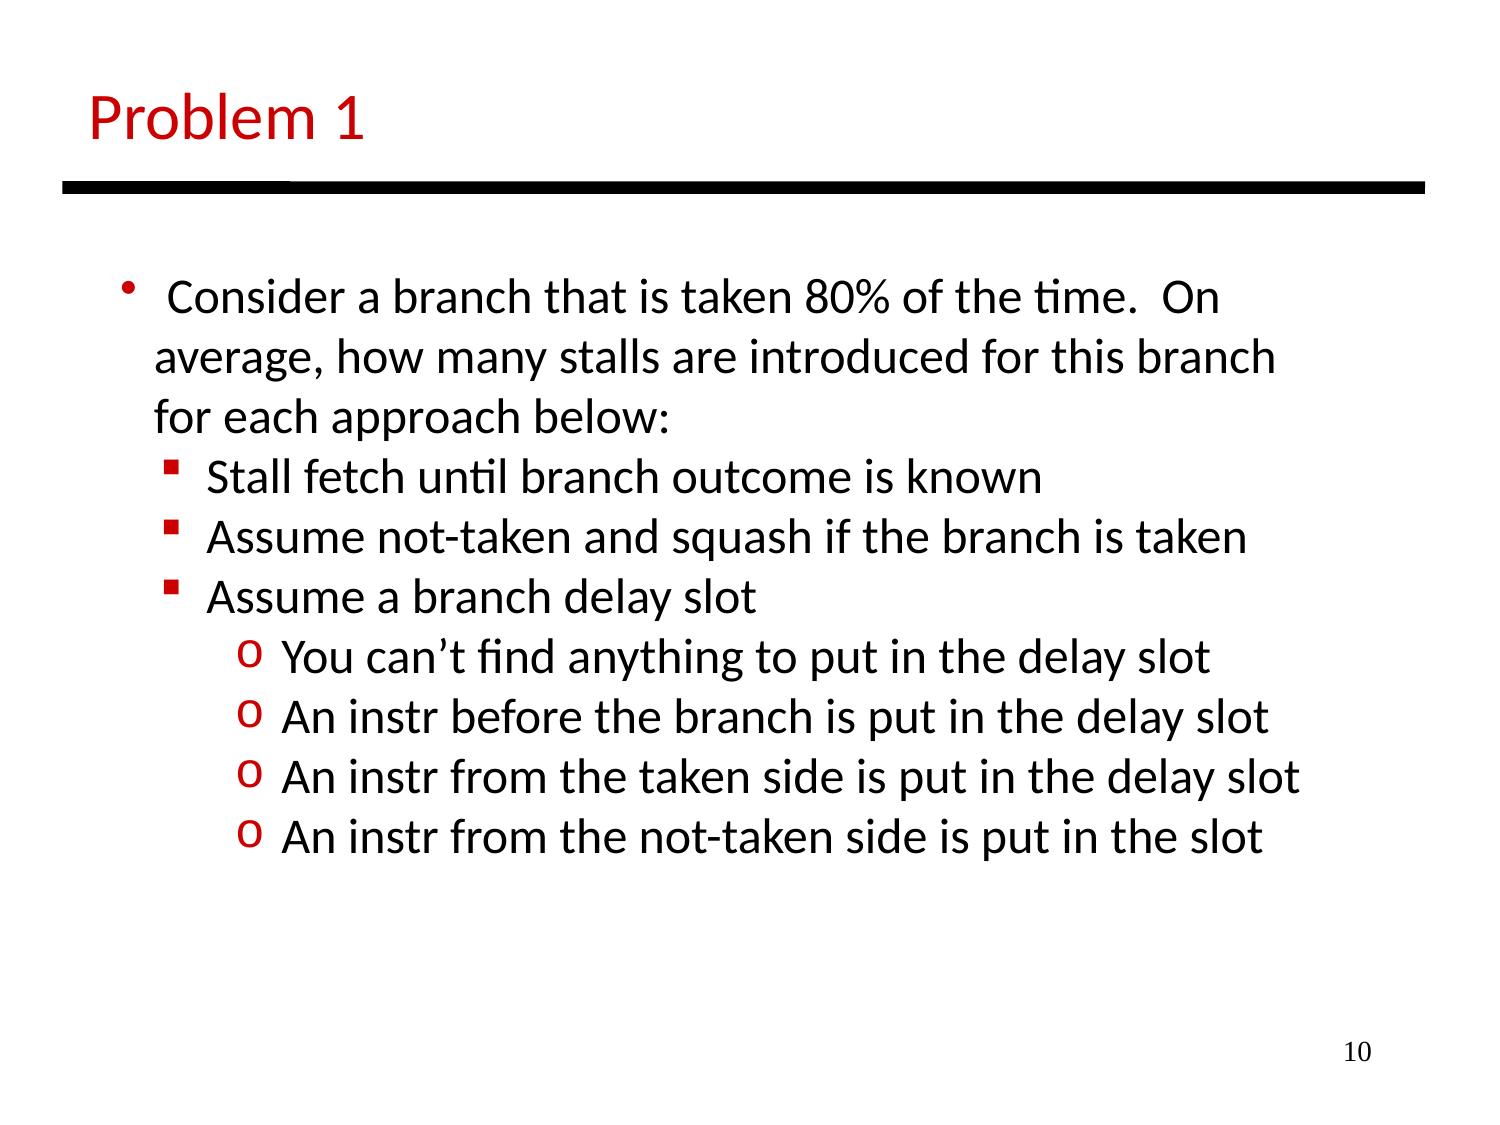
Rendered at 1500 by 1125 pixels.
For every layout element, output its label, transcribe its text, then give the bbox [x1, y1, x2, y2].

text_box Consider a branch that is taken 80% of the time. On average, how many stalls are introduced for this branch for each approach below: Stall fetch until branch outcome is known Assume not-taken and squash if the branch is taken Assume a branch delay slot You can’t find anything to put in the delay slot An instr before the branch is put in the delay slot An instr from the taken side is put in the delay slot An instr from the not-taken side is put in the slot [105, 256, 1316, 992]
text_box Problem 1 [74, 65, 382, 160]
slide_number 10 [1074, 1025, 1388, 1100]
